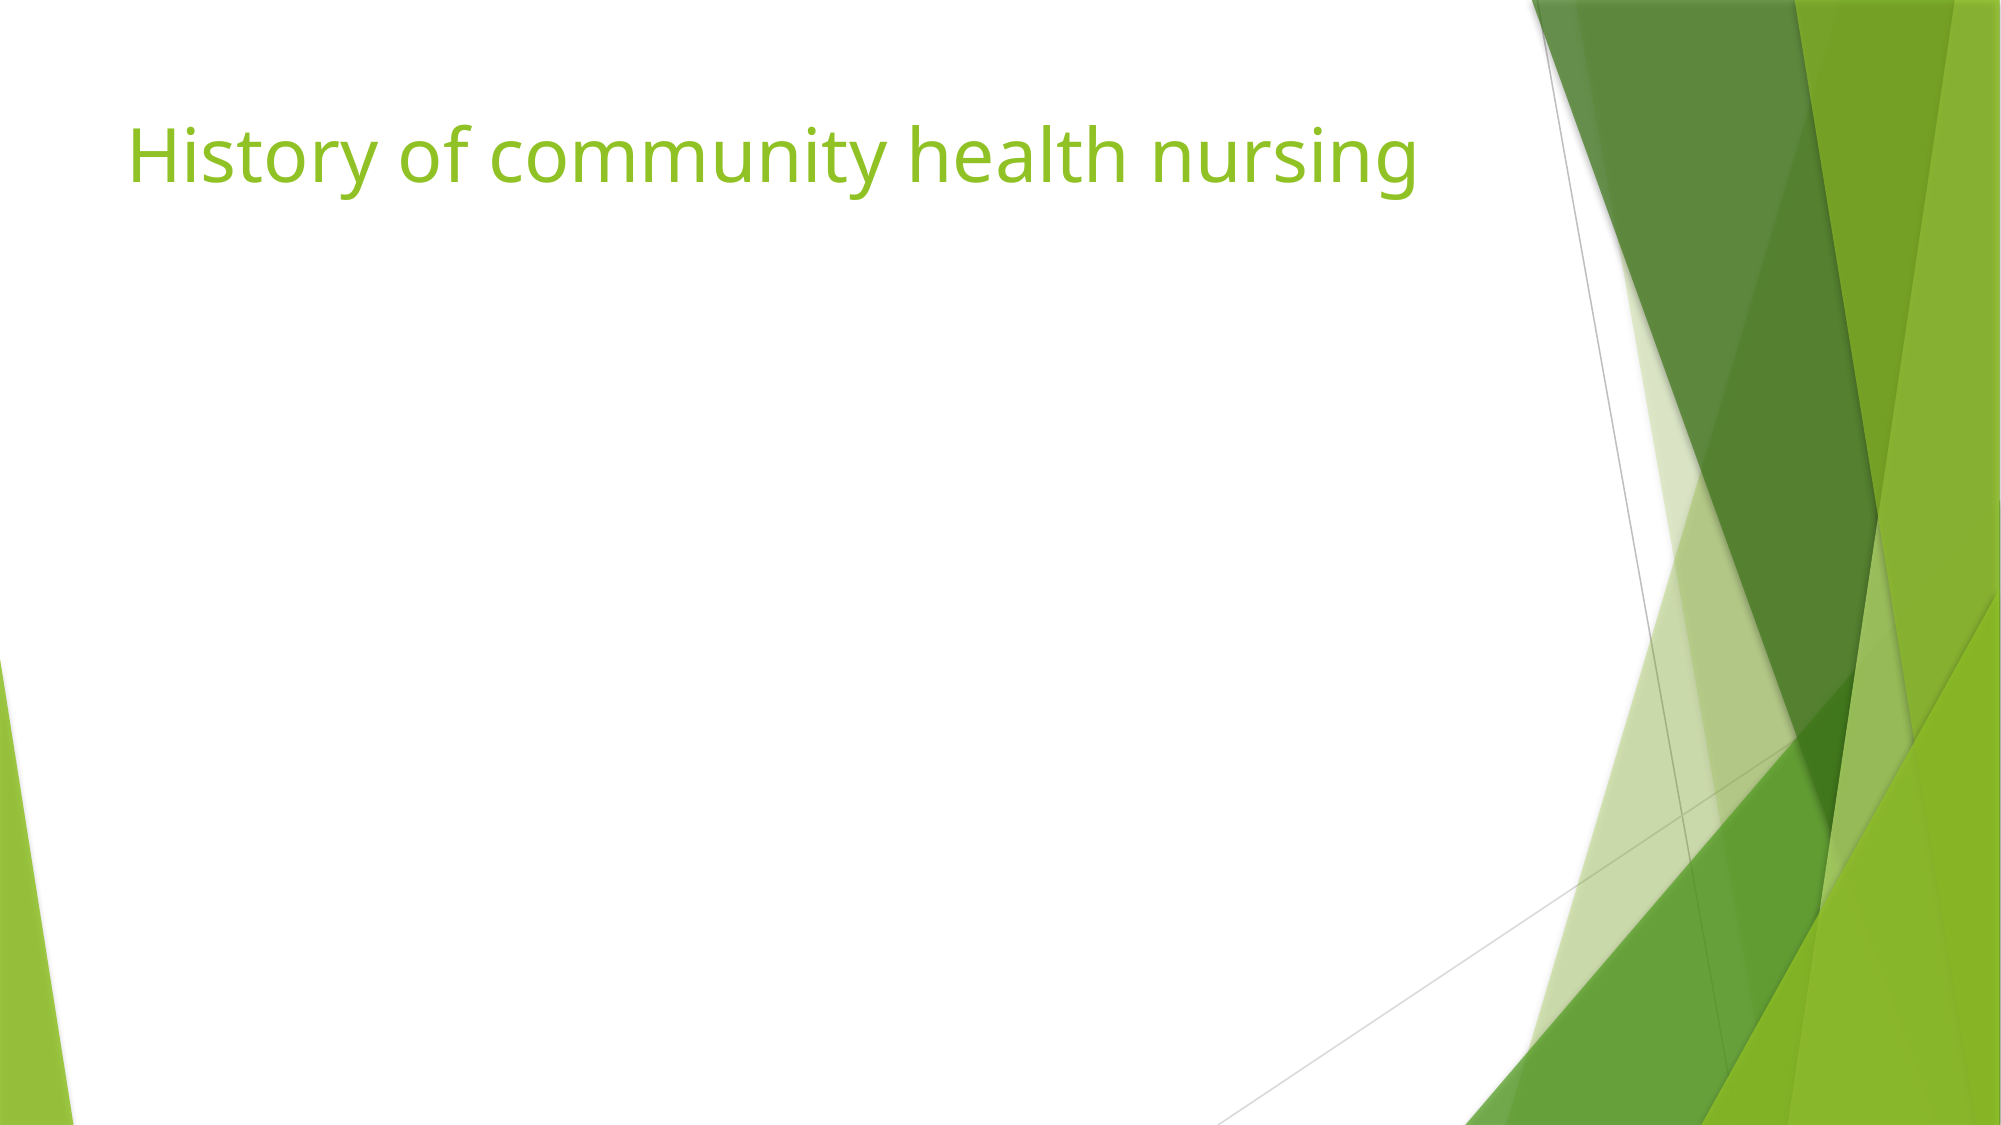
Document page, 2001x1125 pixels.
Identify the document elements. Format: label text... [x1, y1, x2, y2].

title History of community health nursing [111, 99, 1522, 317]
